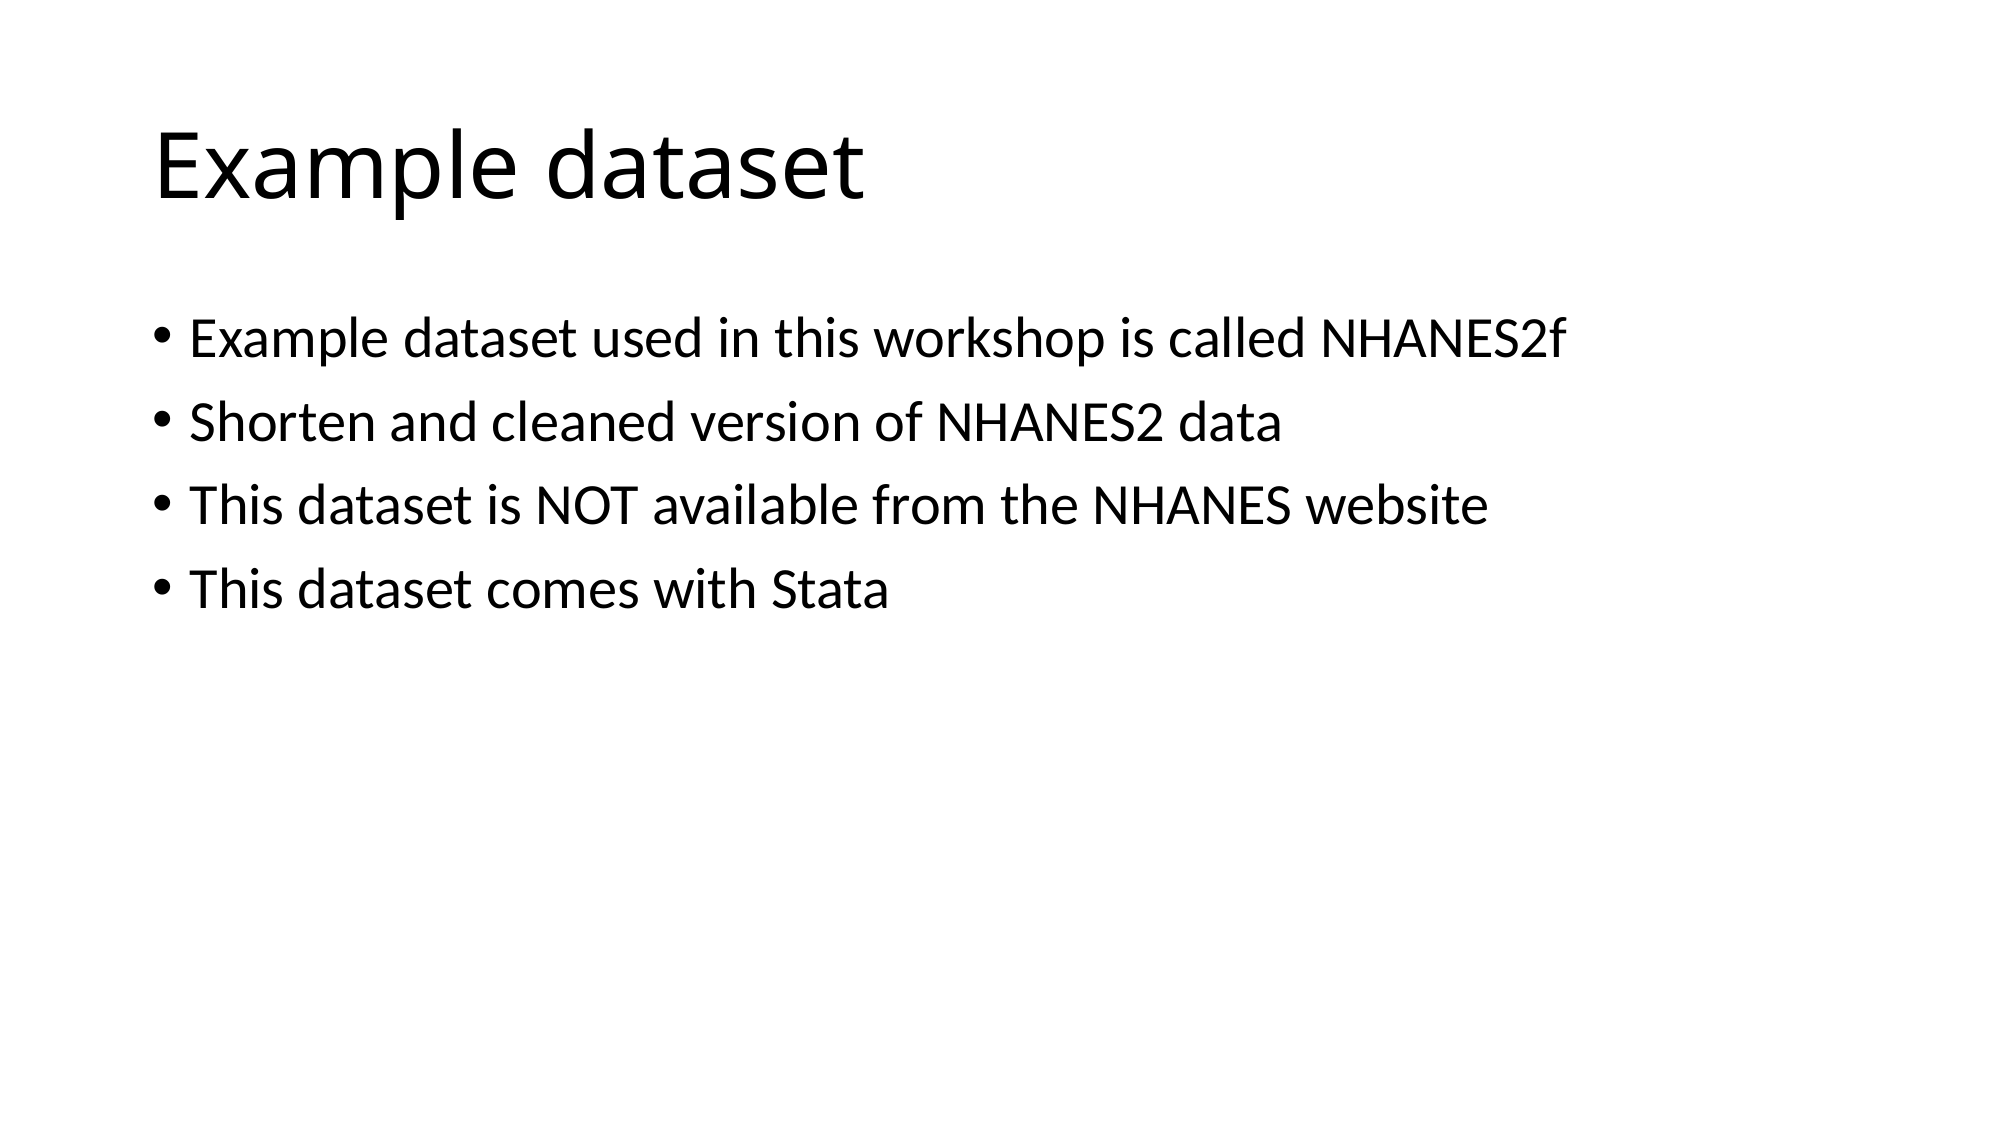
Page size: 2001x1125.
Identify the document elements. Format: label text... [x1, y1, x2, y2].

list Example dataset used in this workshop is called NHANES2f Shorten and cleaned version of NHANES2 data This dataset is NOT available from the NHANES website This dataset comes with Stata [137, 299, 1863, 1014]
title Example dataset [137, 59, 1863, 278]
